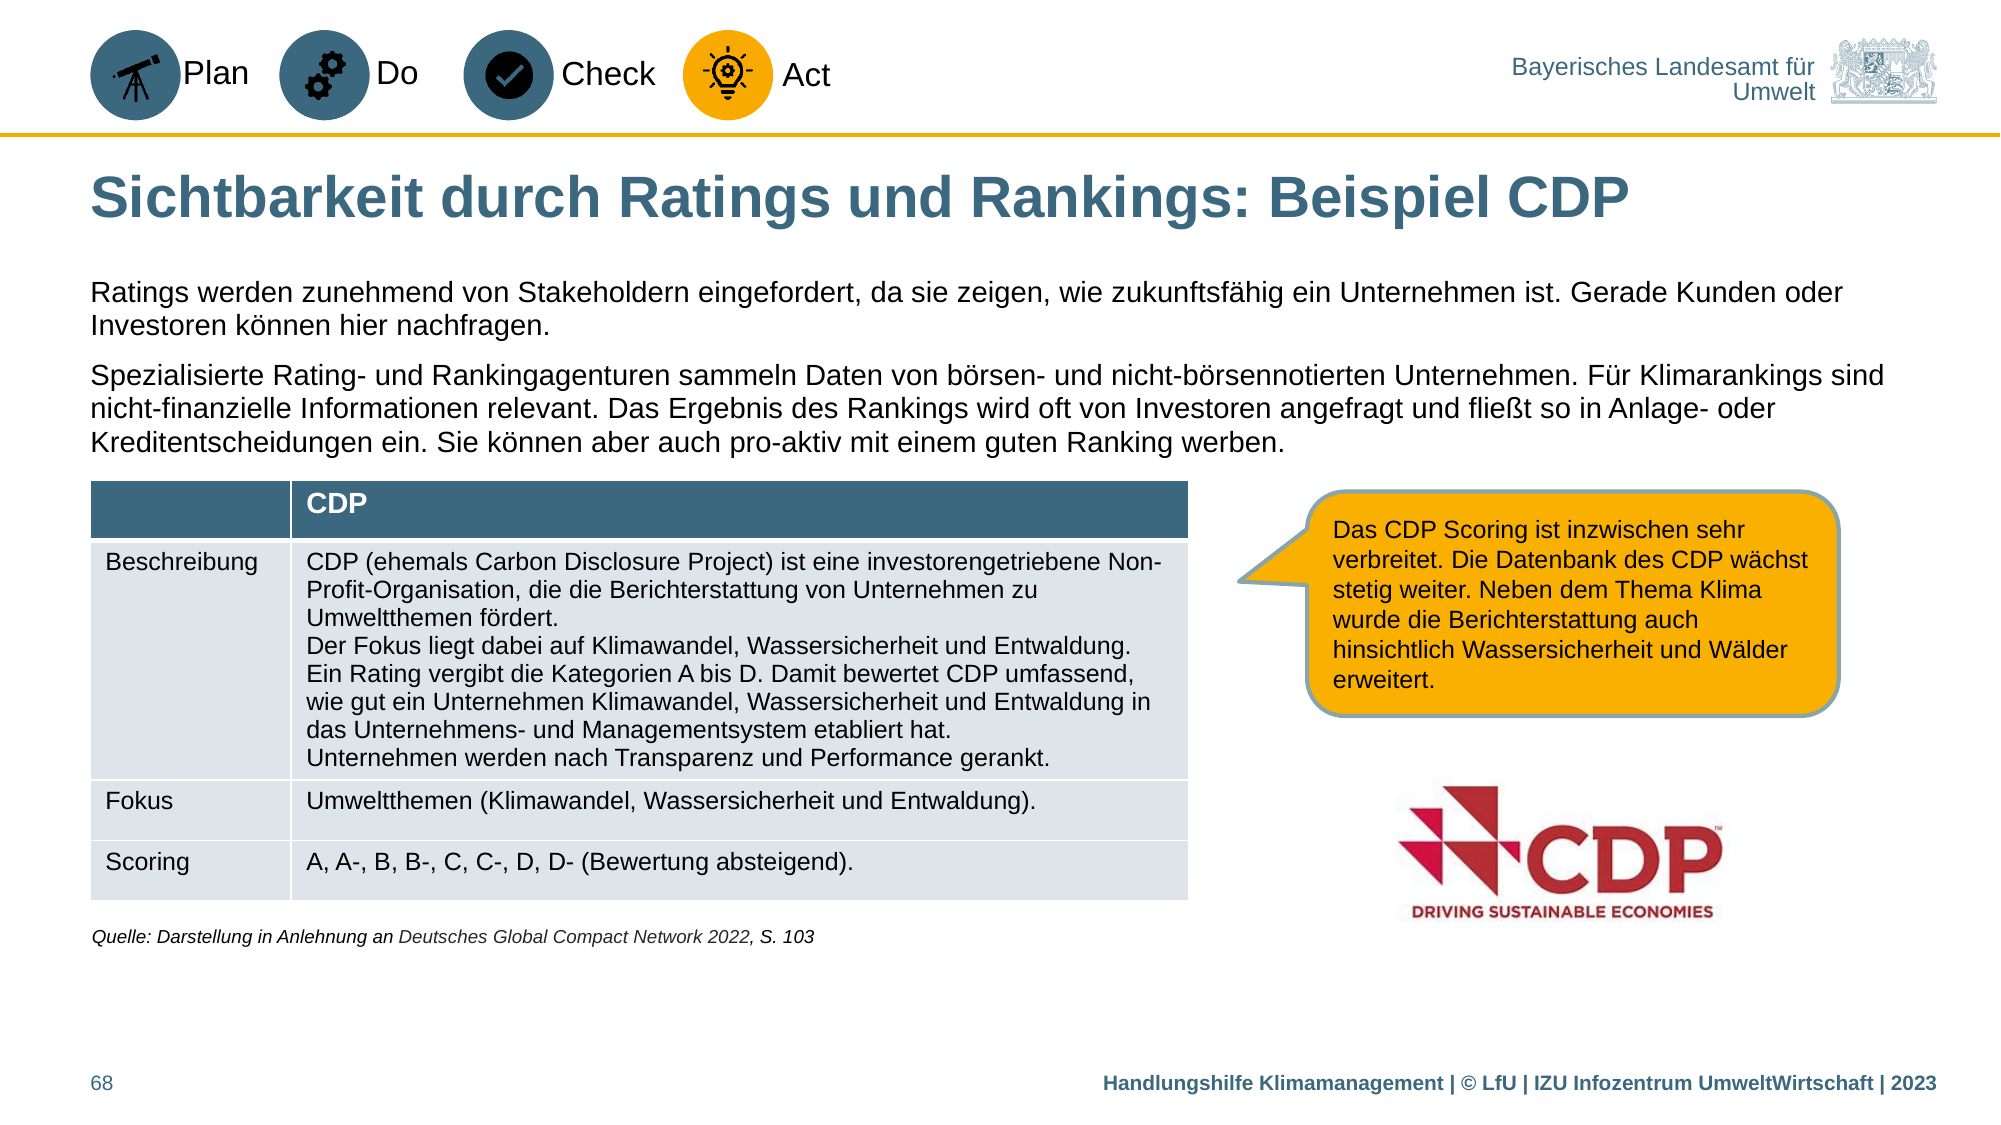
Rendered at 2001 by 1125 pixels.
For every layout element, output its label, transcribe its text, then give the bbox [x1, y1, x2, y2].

picture [698, 43, 758, 103]
table_cell Umweltthemen (Klimawandel, Wassersicherheit und Entwaldung). [292, 781, 1188, 840]
table_cell CDP (ehemals Carbon Disclosure Project) ist eine investorengetriebene Non-Profit-Organisation, die die Berichterstattung von Unternehmen zu Umweltthemen fördert. Der Fokus liegt dabei auf Klimawandel, Wassersicherheit und Entwaldung. Ein Rating vergibt die Kategorien A bis D. Damit bewertet CDP umfassend, wie gut ein Unternehmen Klimawandel, Wassersicherheit und Entwaldung in das Unternehmens- und Managementsystem etabliert hat. Unternehmen werden nach Transparenz und Performance gerankt. [292, 543, 1188, 779]
text_box Quelle: Darstellung in Anlehnung an Deutsches Global Compact Network 2022, S. 103 [77, 917, 835, 955]
table_cell Beschreibung [91, 543, 290, 779]
table_header CDP [292, 481, 1188, 538]
picture [295, 45, 355, 105]
table_cell A, A-, B, B-, C, C-, D, D- (Bewertung absteigend). [292, 841, 1188, 900]
table_cell Scoring [91, 841, 290, 900]
picture [1830, 38, 1937, 104]
text_box Ratings werden zunehmend von Stakeholdern eingefordert, da sie zeigen, wie zukunftsfähig ein Unternehmen ist. Gerade Kunden oder Investoren können hier nachfragen. Spezialisierte Rating- und Rankingagenturen sammeln Daten von börsen- und nicht-börsennotierten Unternehmen. Für Klimarankings sind nicht-finanzielle Informationen relevant. Das Ergebnis des Rankings wird oft von Investoren angefragt und fließt so in Anlage- oder Kreditentscheidungen ein. Sie können aber auch pro-aktiv mit einem guten Ranking werben. [90, 267, 1937, 492]
picture [1324, 741, 1802, 990]
table_cell Fokus [91, 781, 290, 840]
title Sichtbarkeit durch Ratings und Rankings: Beispiel CDP [90, 153, 1937, 236]
picture [106, 48, 166, 108]
slide_number 68 [90, 1062, 196, 1109]
table_header [91, 481, 290, 538]
footer Handlungshilfe Klimamanagement | © LfU | IZU Infozentrum UmweltWirtschaft | 2023 [888, 1062, 1937, 1109]
picture [479, 45, 539, 105]
text_box Das CDP Scoring ist inzwischen sehr verbreitet. Die Datenbank des CDP wächst stetig weiter. Neben dem Thema Klima wurde die Berichterstattung auch hinsichtlich Wassersicherheit und Wälder erweitert. [1236, 489, 1841, 719]
